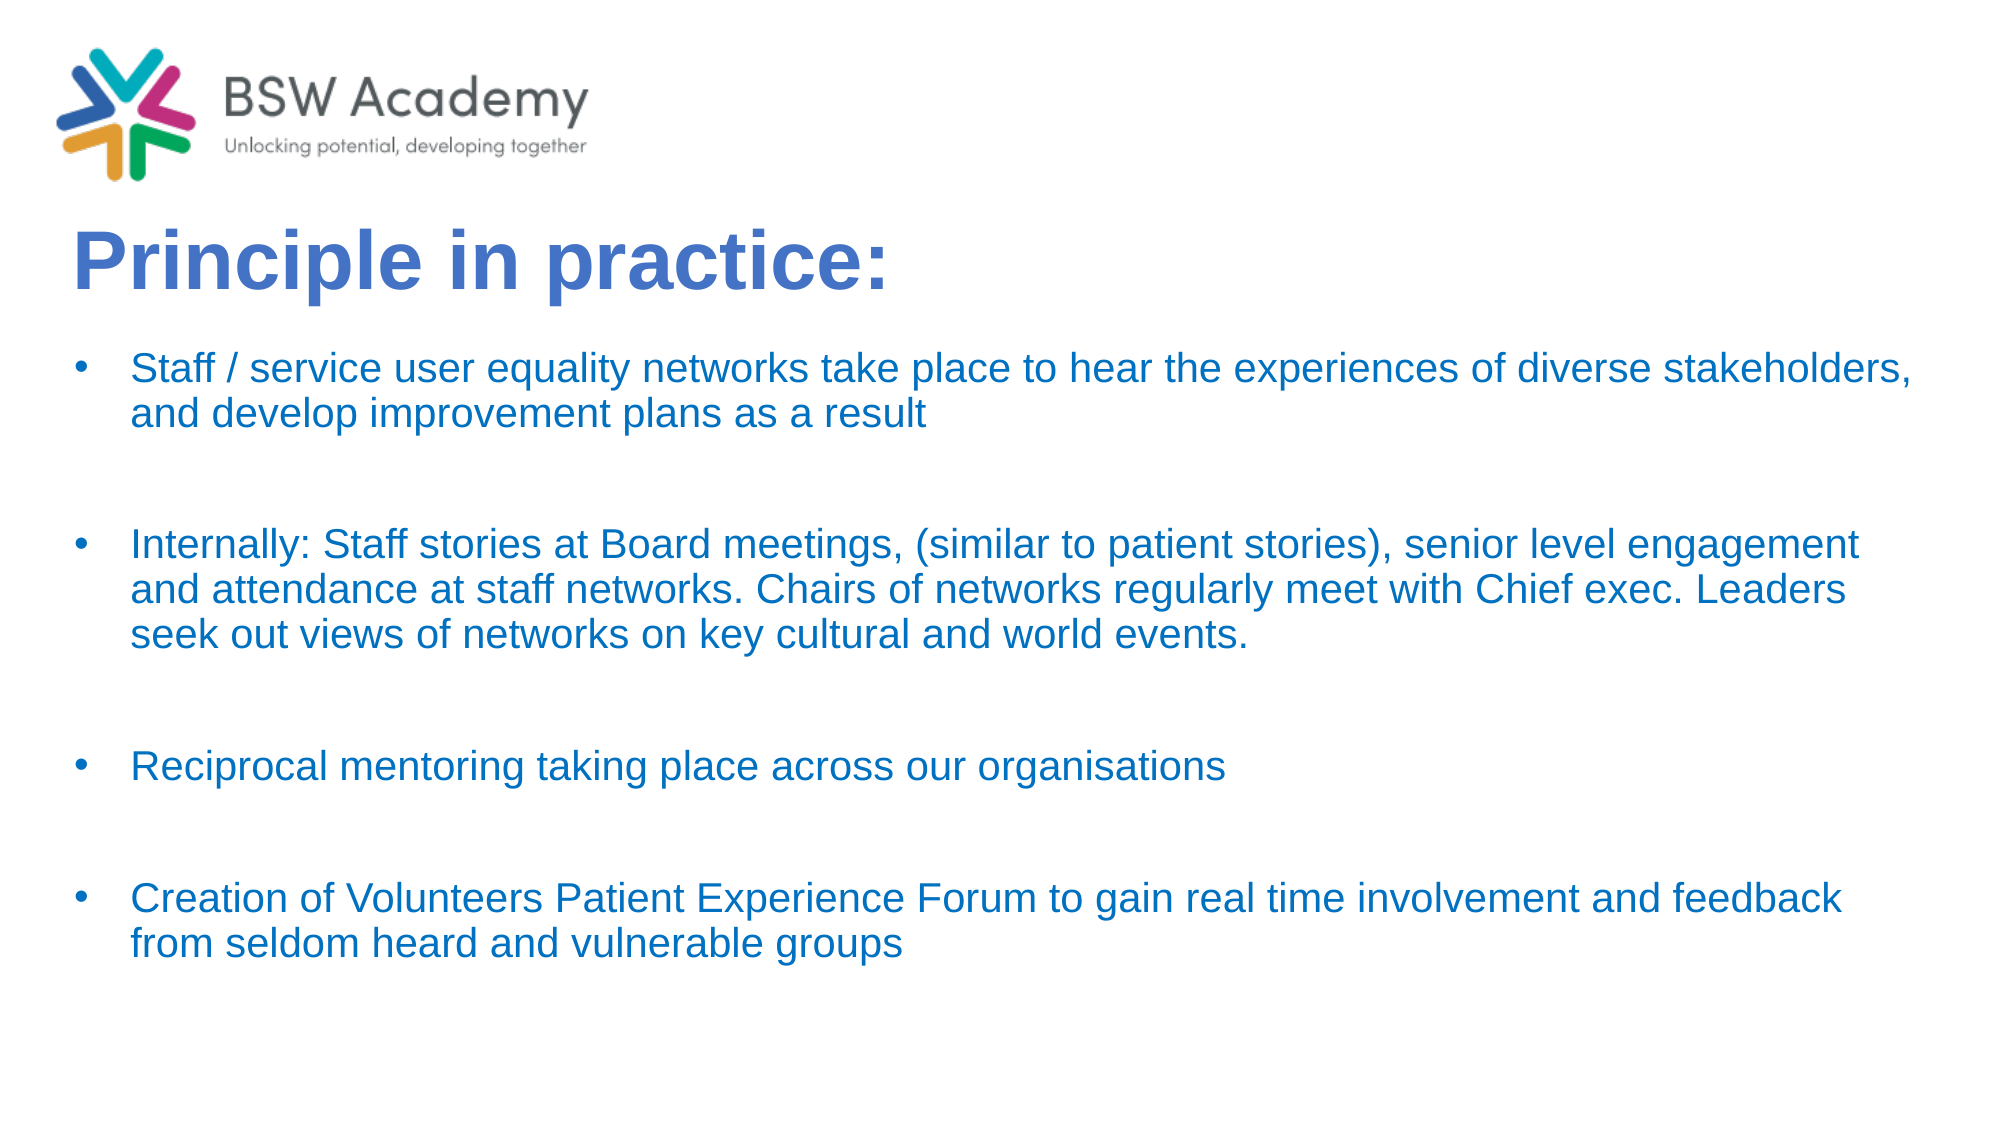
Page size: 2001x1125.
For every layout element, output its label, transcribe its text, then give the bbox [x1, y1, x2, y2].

list Staff / service user equality networks take place to hear the experiences of diverse stakeholders, and develop improvement plans as a result Internally: Staff stories at Board meetings, (similar to patient stories), senior level engagement and attendance at staff networks. Chairs of networks regularly meet with Chief exec. Leaders seek out views of networks on key cultural and world events. Reciprocal mentoring taking place across our organisations Creation of Volunteers Patient Experience Forum to gain real time involvement and feedback from seldom heard and vulnerable groups [59, 338, 1943, 437]
list Principle in practice: [57, 210, 1626, 339]
